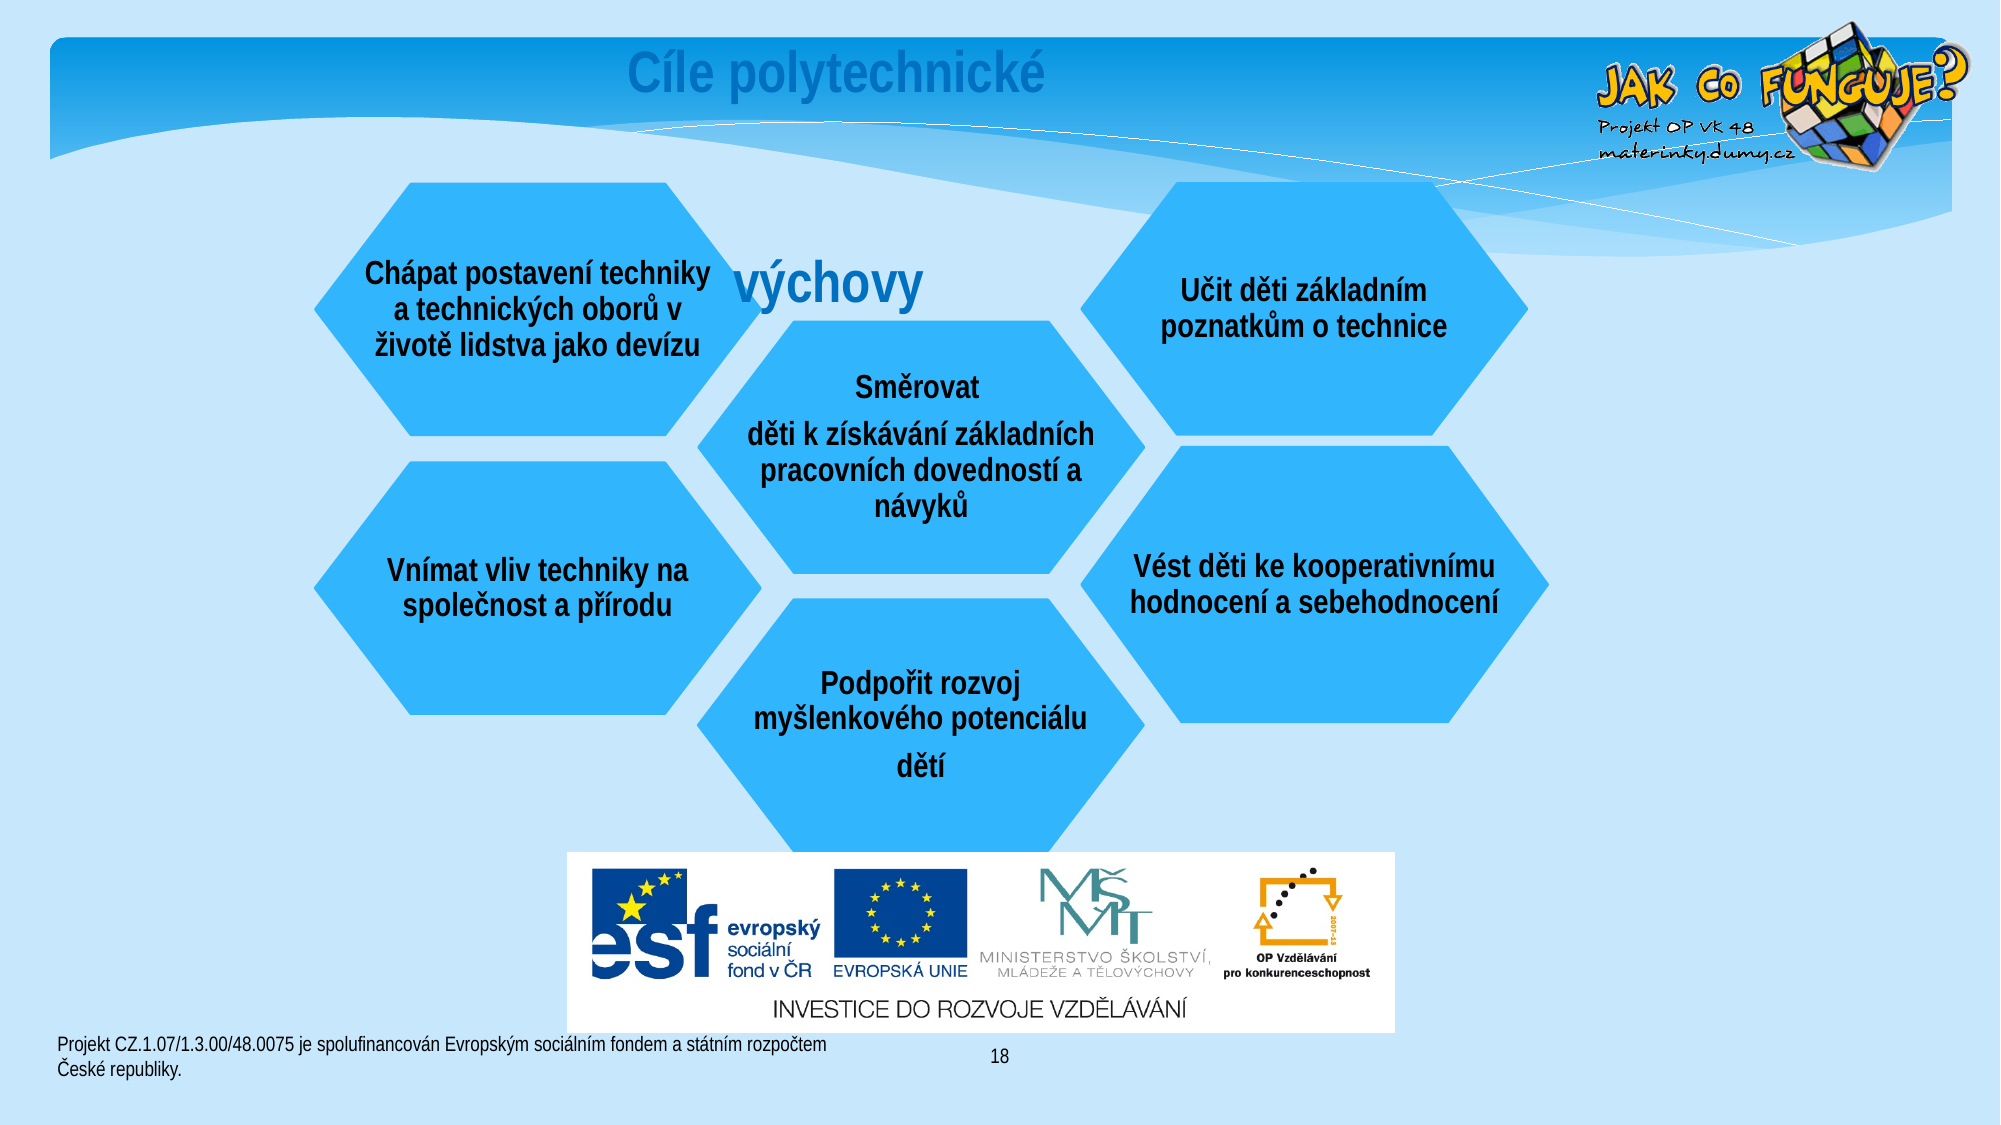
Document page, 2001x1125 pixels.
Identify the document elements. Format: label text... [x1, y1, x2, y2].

footer Projekt CZ.1.07/1.3.00/48.0075 je spolufinancován Evropským sociálním fondem a státním rozpočtem České republiky. [42, 1025, 871, 1086]
text_box Cíle polytechnické výchovy [479, 26, 1229, 180]
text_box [314, 183, 1548, 851]
slide_number 18 [872, 1025, 1128, 1086]
picture [1568, 0, 2000, 206]
picture [567, 852, 1395, 1033]
